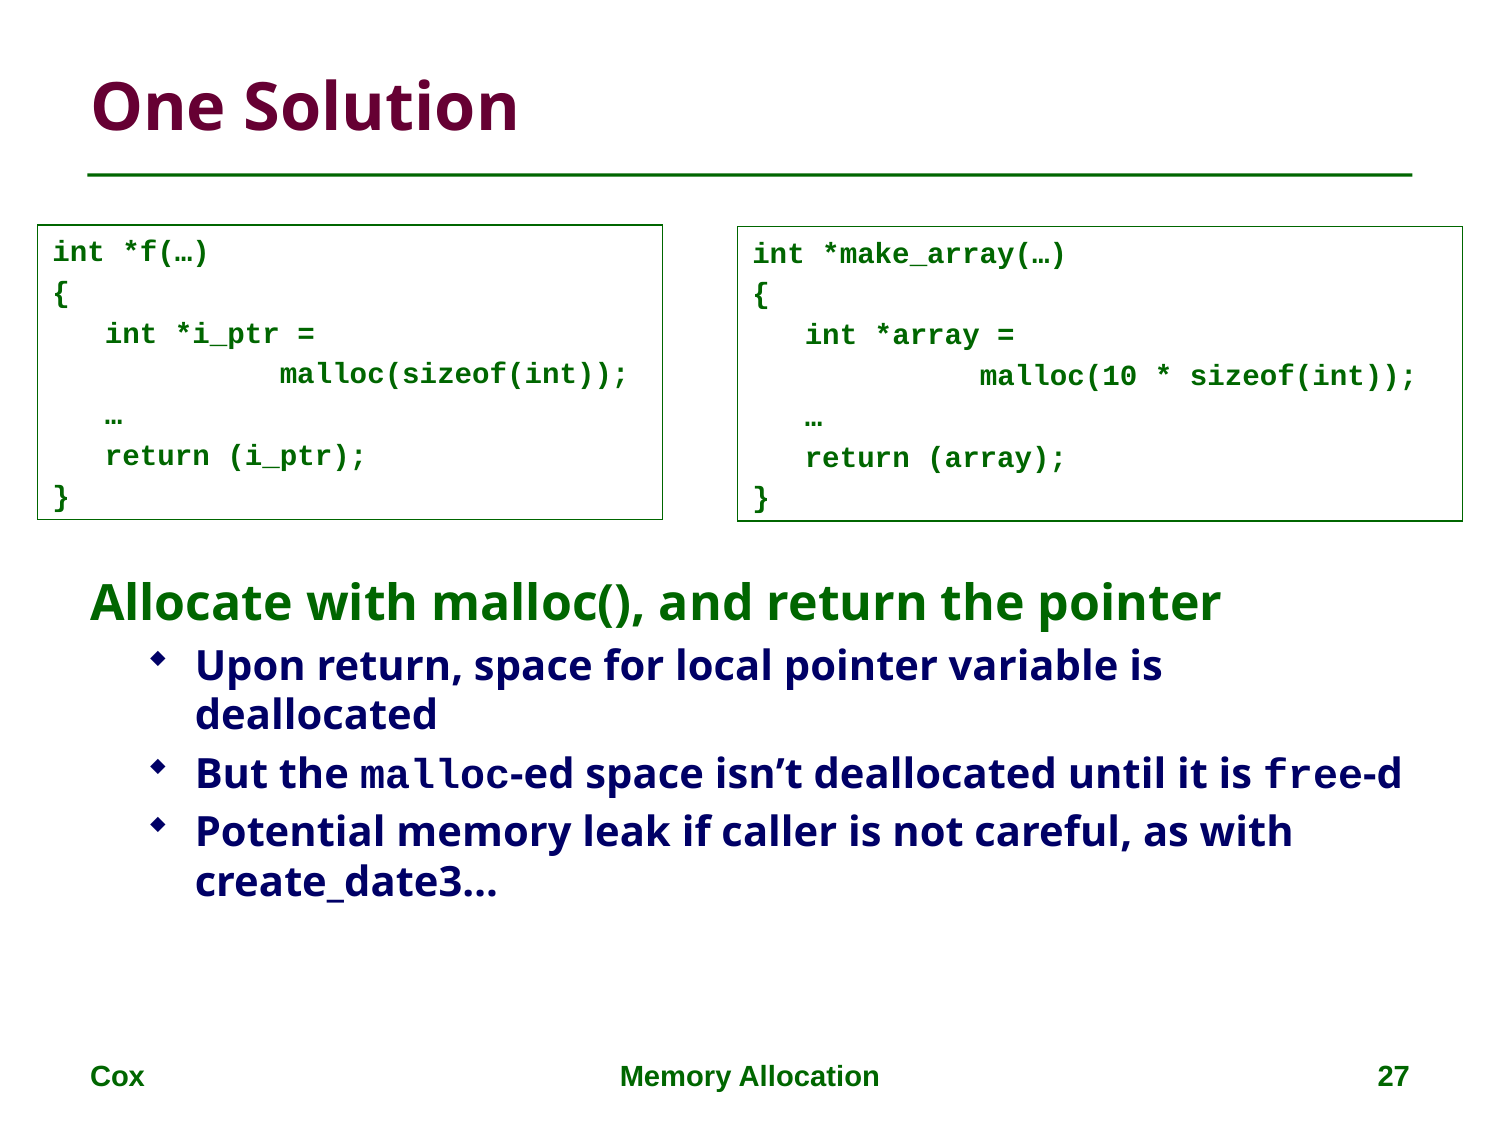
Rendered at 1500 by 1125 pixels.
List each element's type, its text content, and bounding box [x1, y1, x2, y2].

footer Memory Allocation [512, 1049, 988, 1103]
text_box int *f(…) { int *i_ptr = malloc(sizeof(int)); … return (i_ptr); } [37, 224, 663, 520]
list Allocate with malloc(), and return the pointer Upon return, space for local pointer variable is deallocated But the malloc-ed space isn’t deallocated until it is free-d Potential memory leak if caller is not careful, as with create_date3… [75, 562, 1425, 1005]
slide_number Cox [74, 1049, 426, 1103]
title One Solution [75, 45, 1425, 163]
text_box int *make_array(…) { int *array = malloc(10 * sizeof(int)); … return (array); } [737, 226, 1463, 521]
slide_number 27 [1074, 1049, 1426, 1103]
